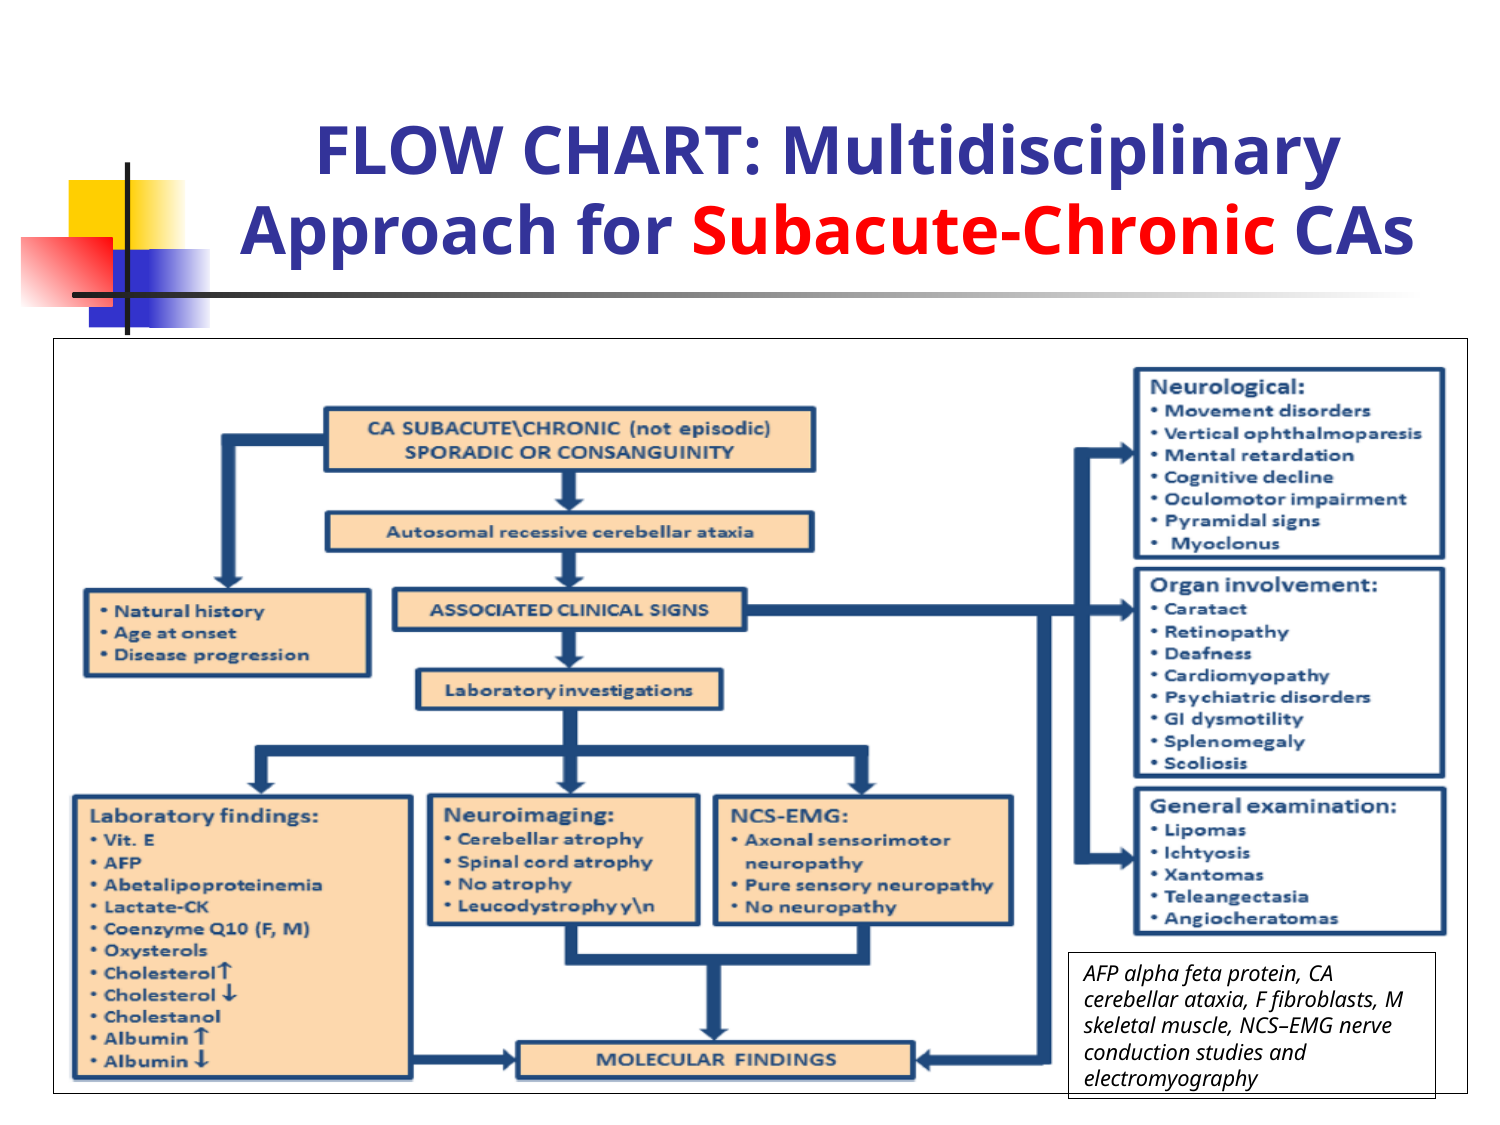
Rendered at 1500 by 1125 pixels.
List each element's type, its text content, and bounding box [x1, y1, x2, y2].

picture [52, 337, 1468, 1095]
title FLOW CHART: Multidisciplinary Approach for Subacute-Chronic CAs [188, 35, 1468, 275]
